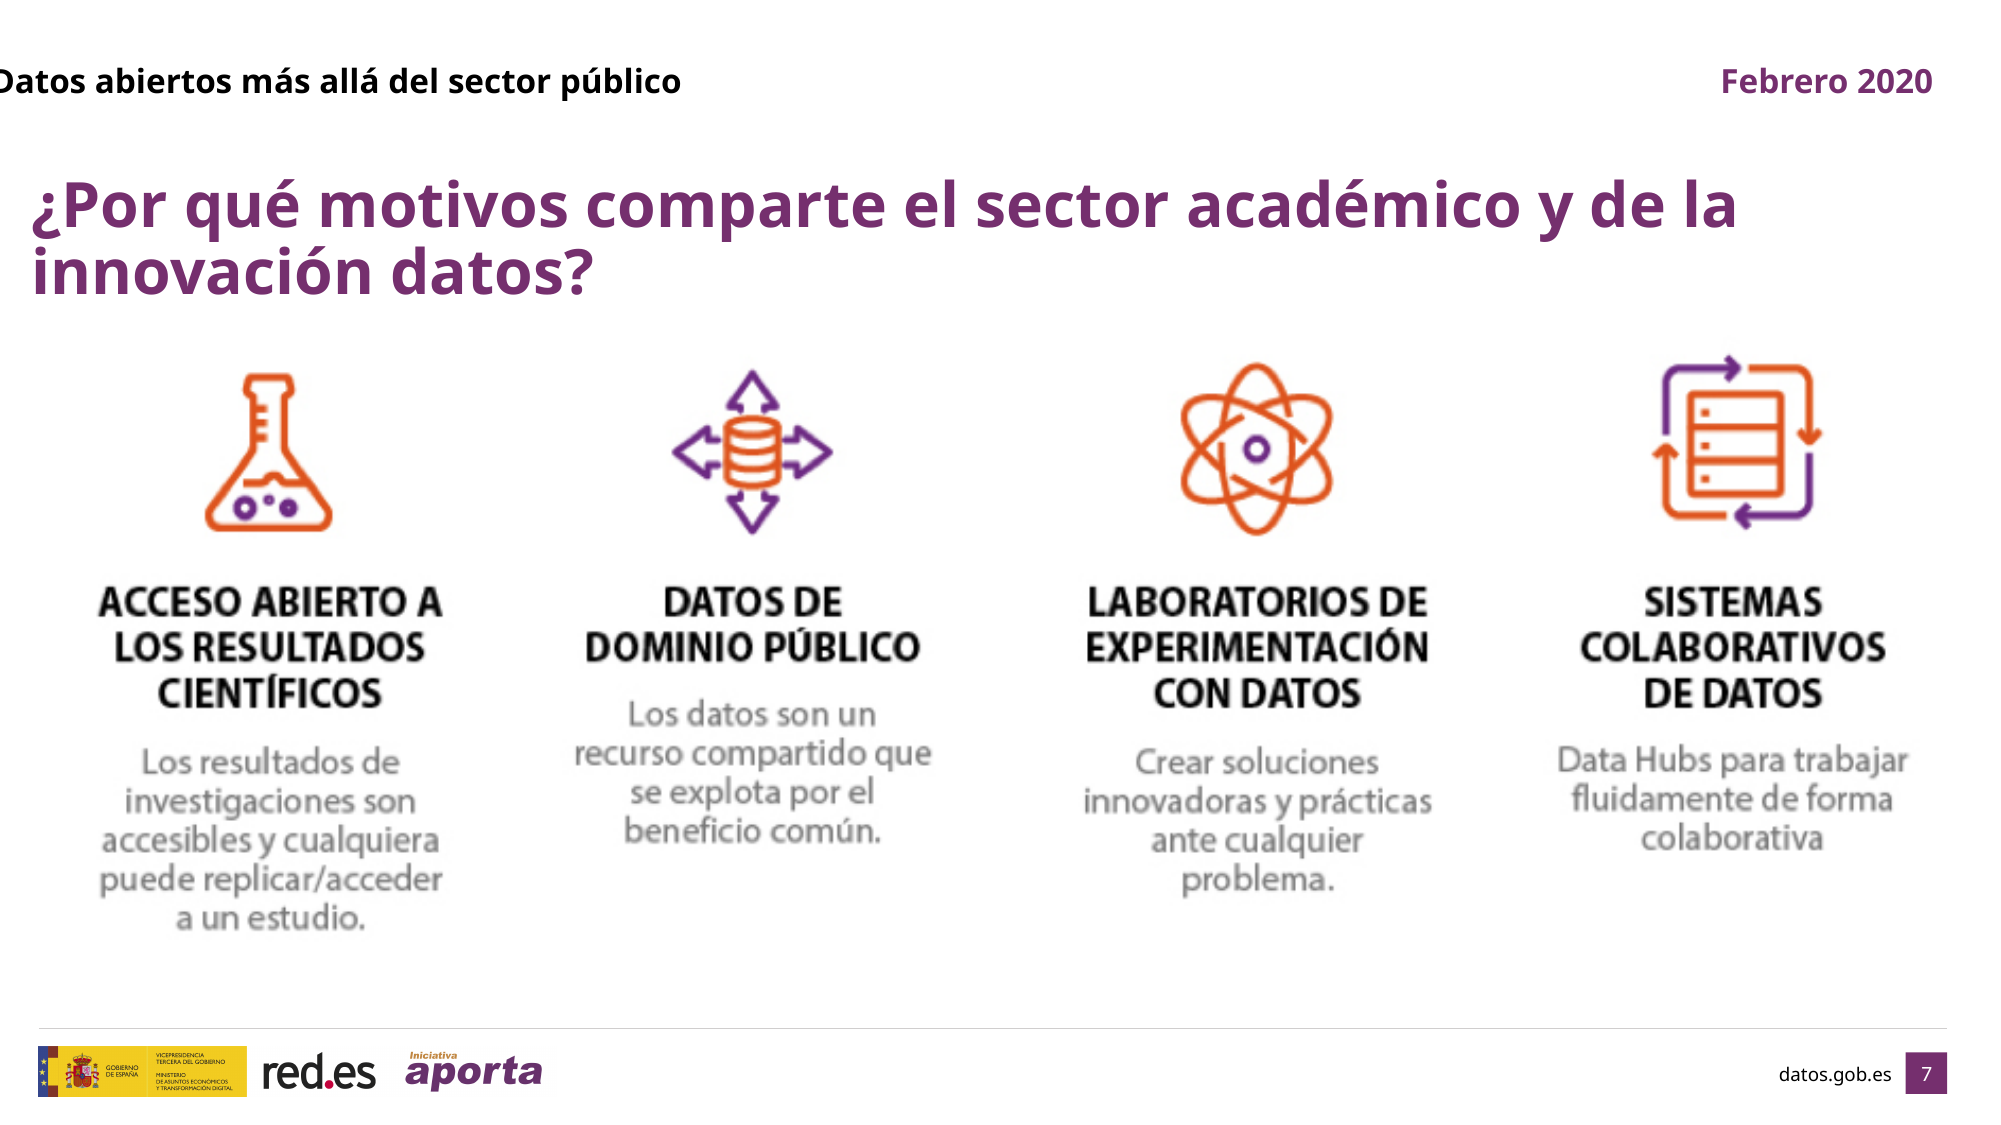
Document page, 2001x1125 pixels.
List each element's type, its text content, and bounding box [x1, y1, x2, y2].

text_box 7 [1905, 1051, 1948, 1095]
text_box Febrero 2020 [1705, 53, 1949, 108]
picture [38, 1046, 557, 1097]
picture [38, 320, 1977, 978]
title ¿Por qué motivos comparte el sector académico y de la innovación datos? [20, 168, 2000, 246]
text_box Datos abiertos más allá del sector público [0, 53, 697, 108]
text_box datos.gob.es [1764, 1054, 1905, 1093]
